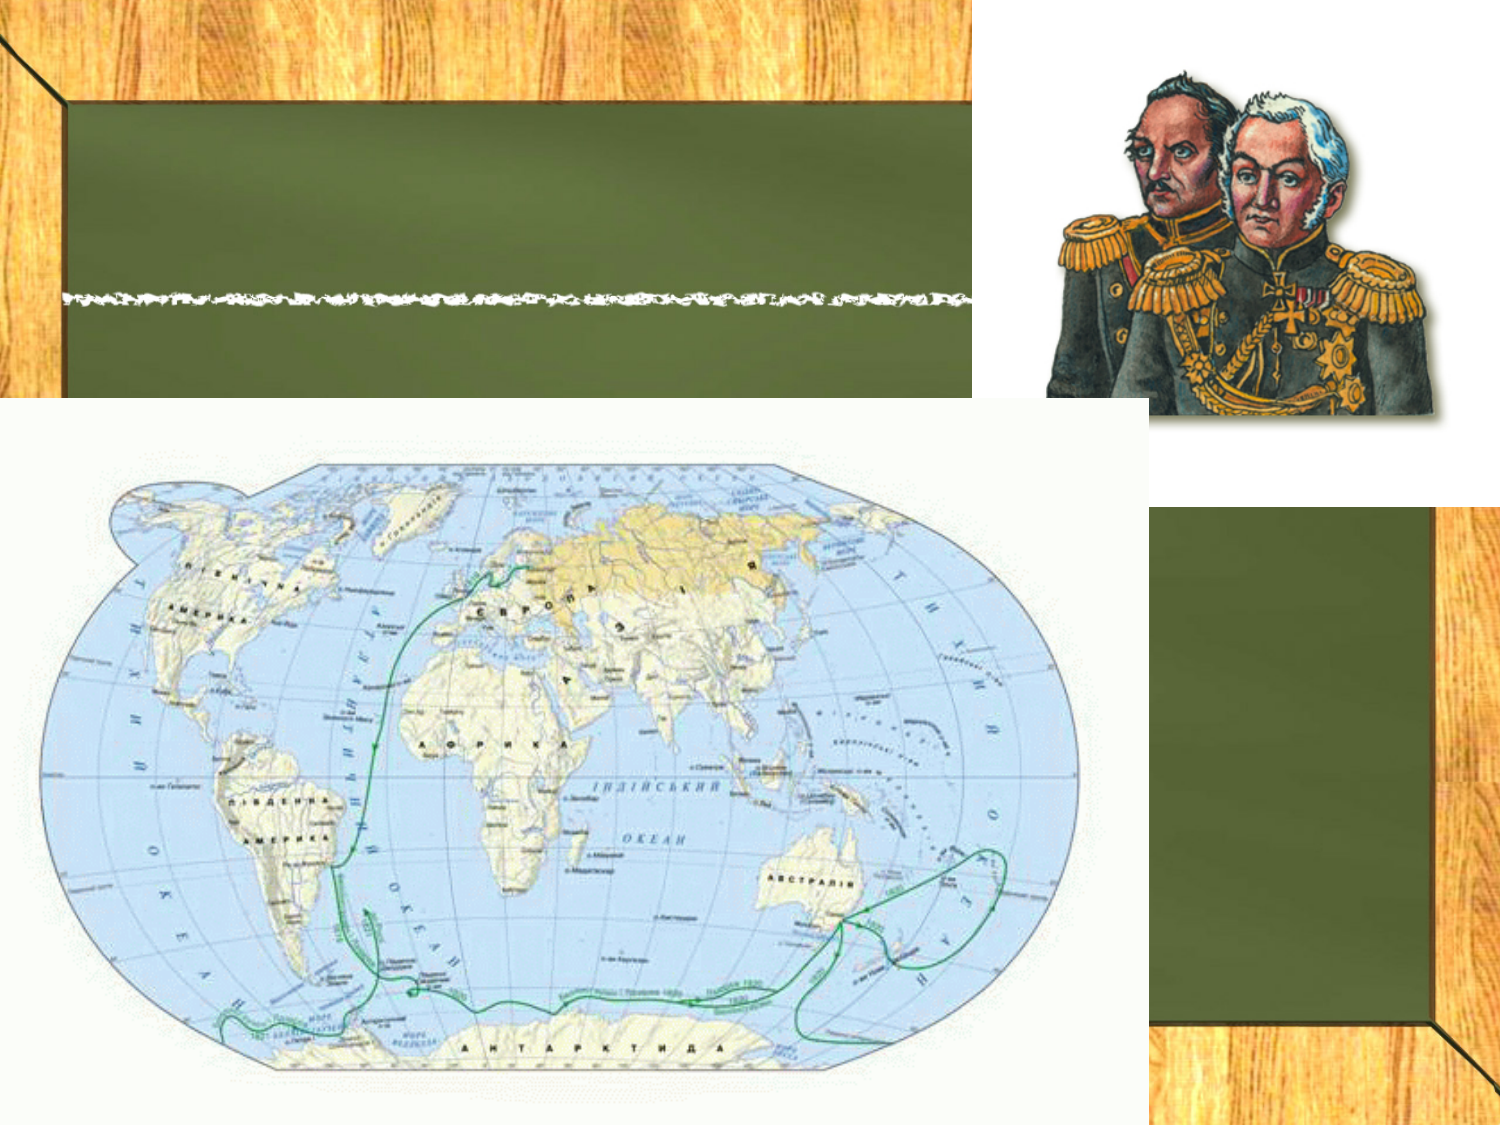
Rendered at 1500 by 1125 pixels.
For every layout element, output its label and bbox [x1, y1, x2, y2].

list [0, 398, 1150, 1125]
picture [0, 0, 1500, 1125]
